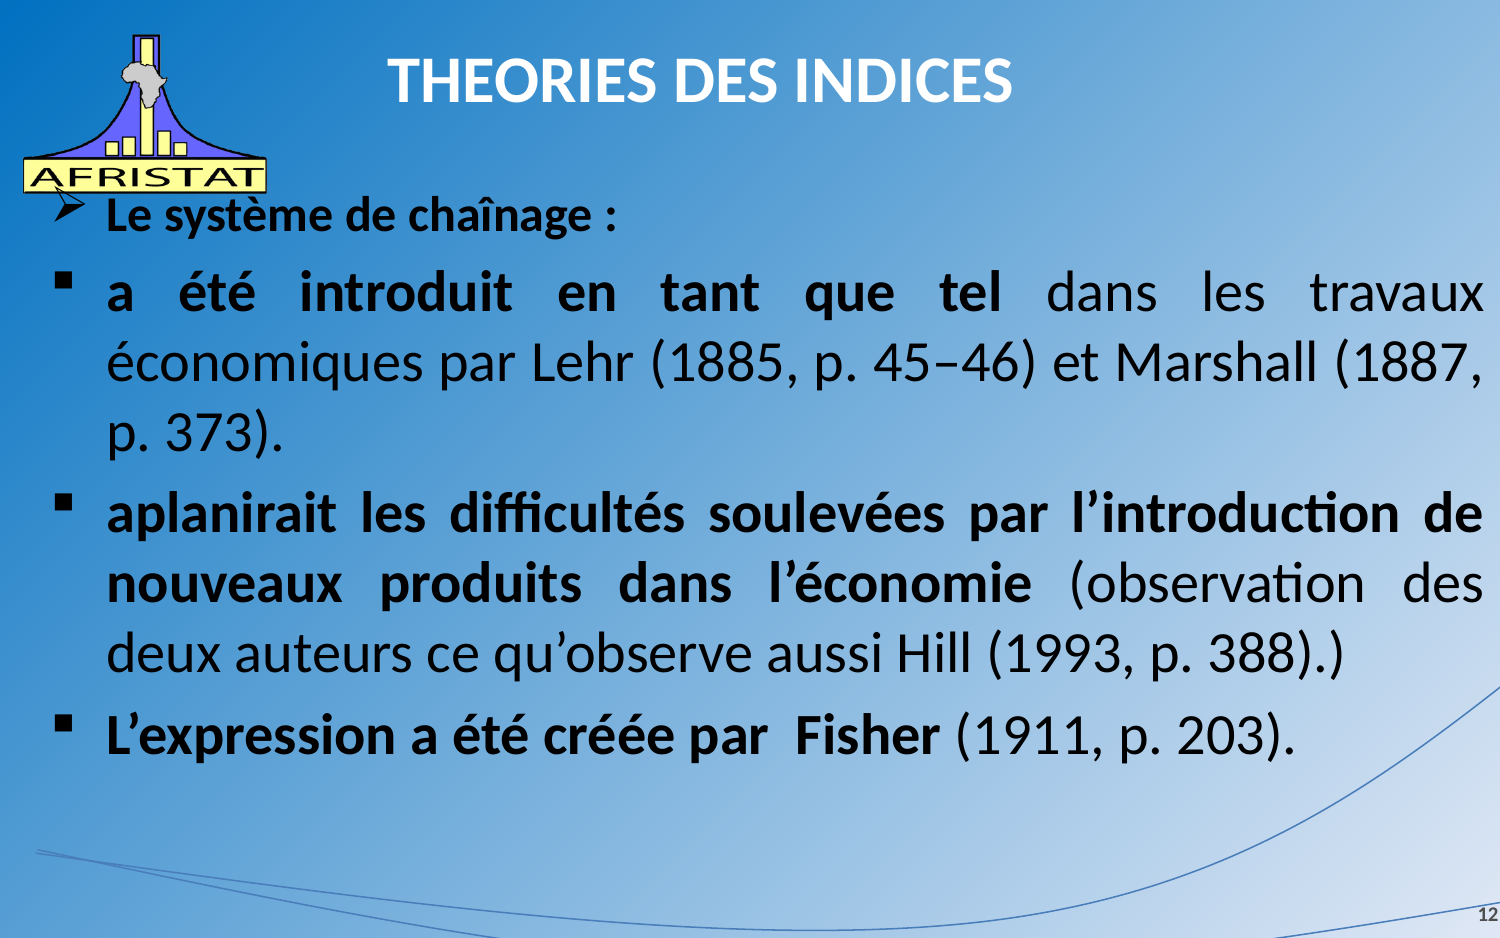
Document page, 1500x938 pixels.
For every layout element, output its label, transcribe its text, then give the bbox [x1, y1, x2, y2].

title THEORIES DES INDICES [312, 37, 1426, 173]
picture [17, 28, 272, 198]
list Le système de chaînage : a été introduit en tant que tel dans les travaux économiques par Lehr (1885, p. 45–46) et Marshall (1887, p. 373). aplanirait les difficultés soulevées par l’introduction de nouveaux produits dans l’économie (observation des deux auteurs ce qu’observe aussi Hill (1993, p. 388).) L’expression a été créée par Fisher (1911, p. 203). [34, 173, 1500, 906]
slide_number 12 [1364, 887, 1500, 938]
